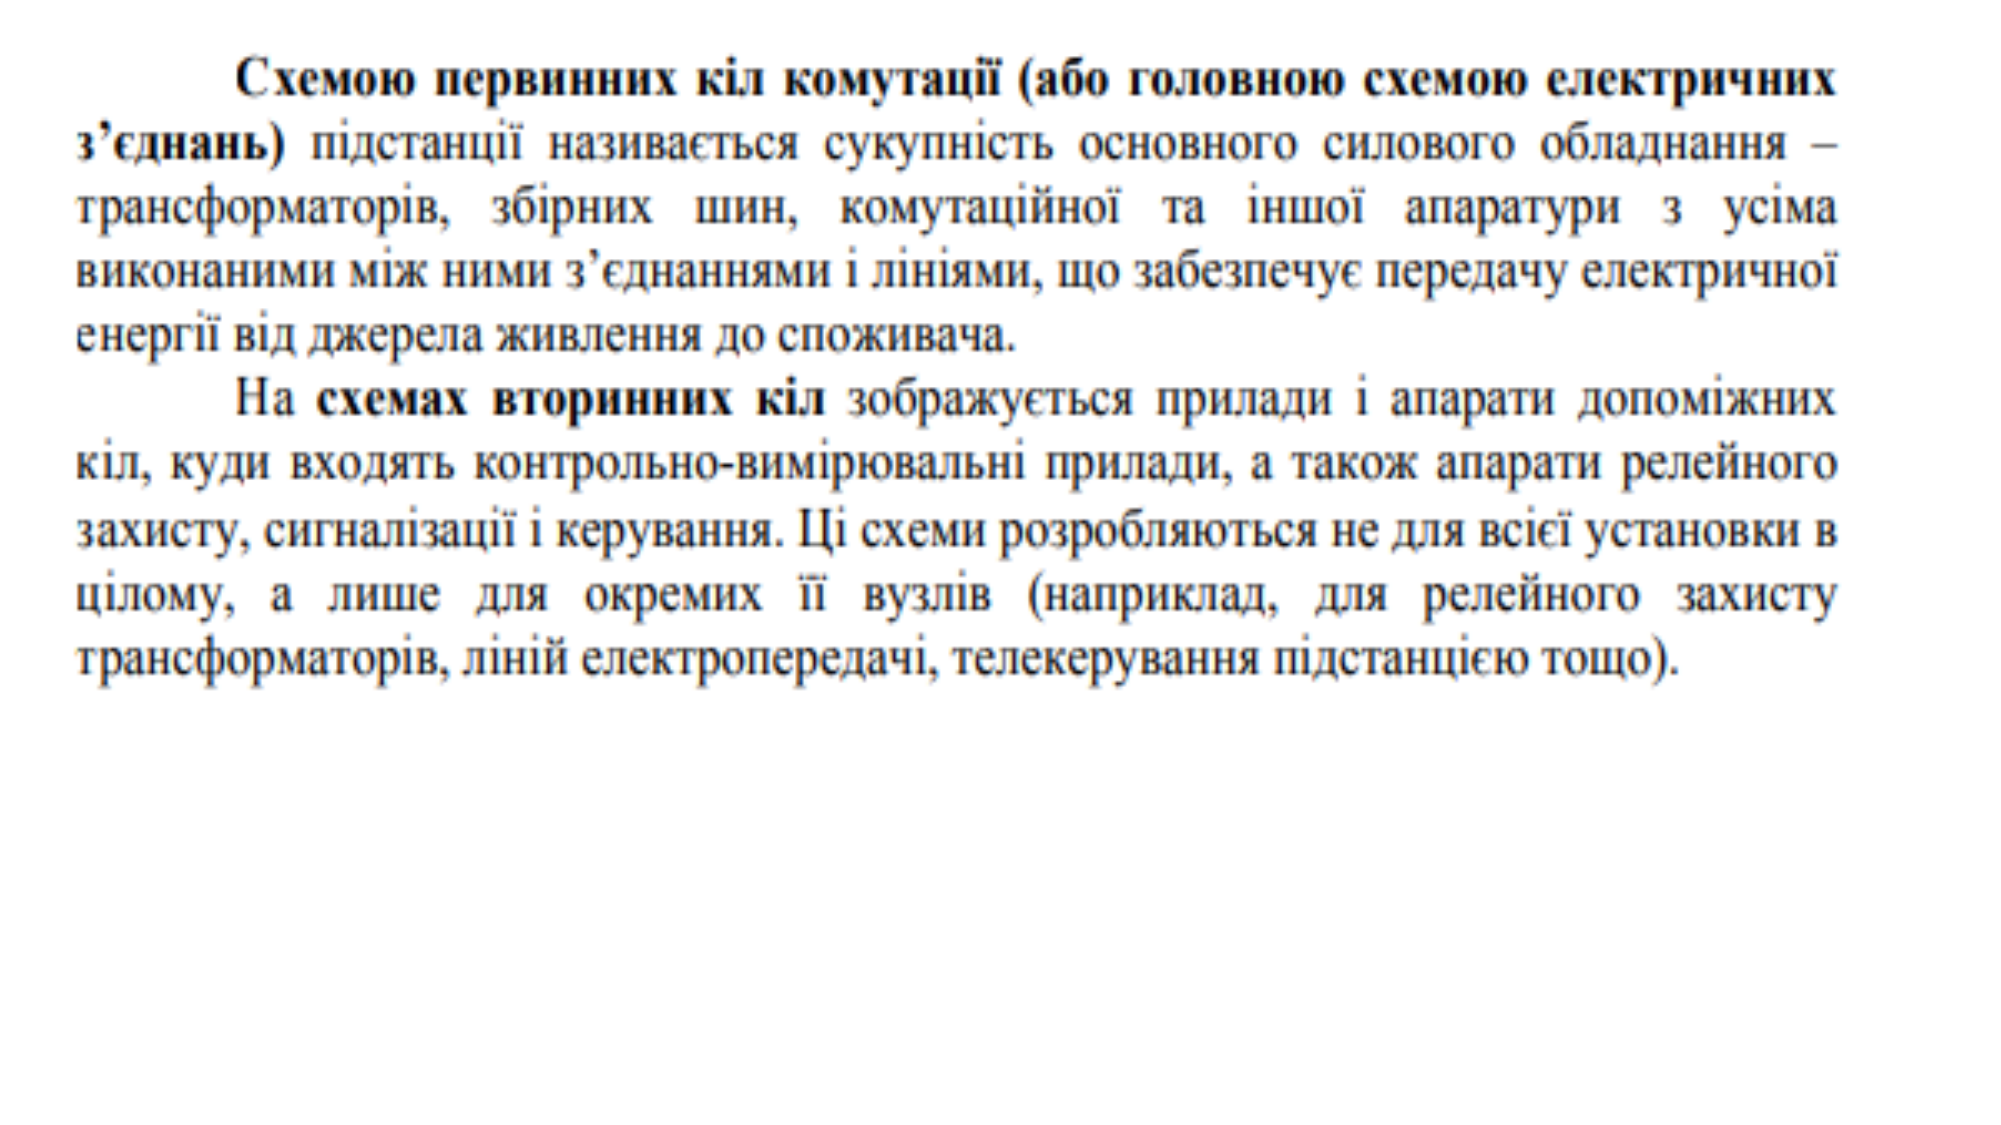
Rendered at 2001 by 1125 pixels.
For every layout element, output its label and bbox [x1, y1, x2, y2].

list [41, 49, 1884, 692]
